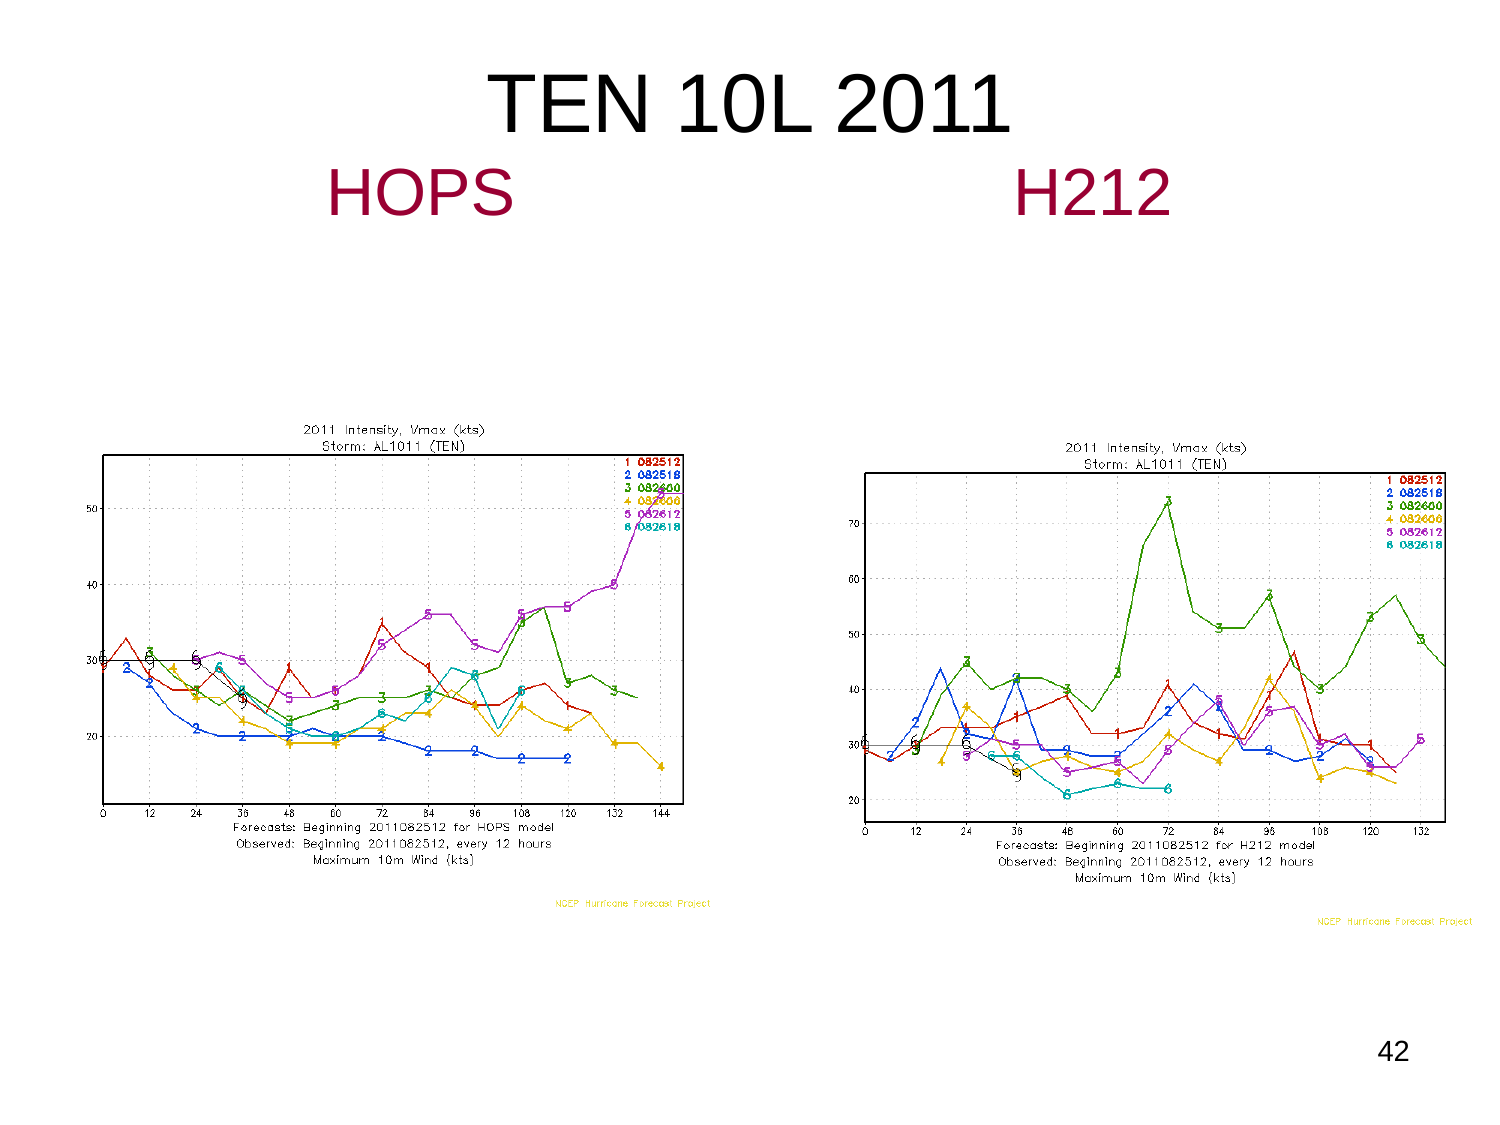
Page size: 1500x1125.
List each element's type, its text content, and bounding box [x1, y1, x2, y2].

title TEN 10L 2011 HOPS H212 [74, 44, 1426, 233]
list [0, 356, 713, 909]
slide_number 42 [1074, 1024, 1425, 1103]
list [761, 374, 1475, 927]
